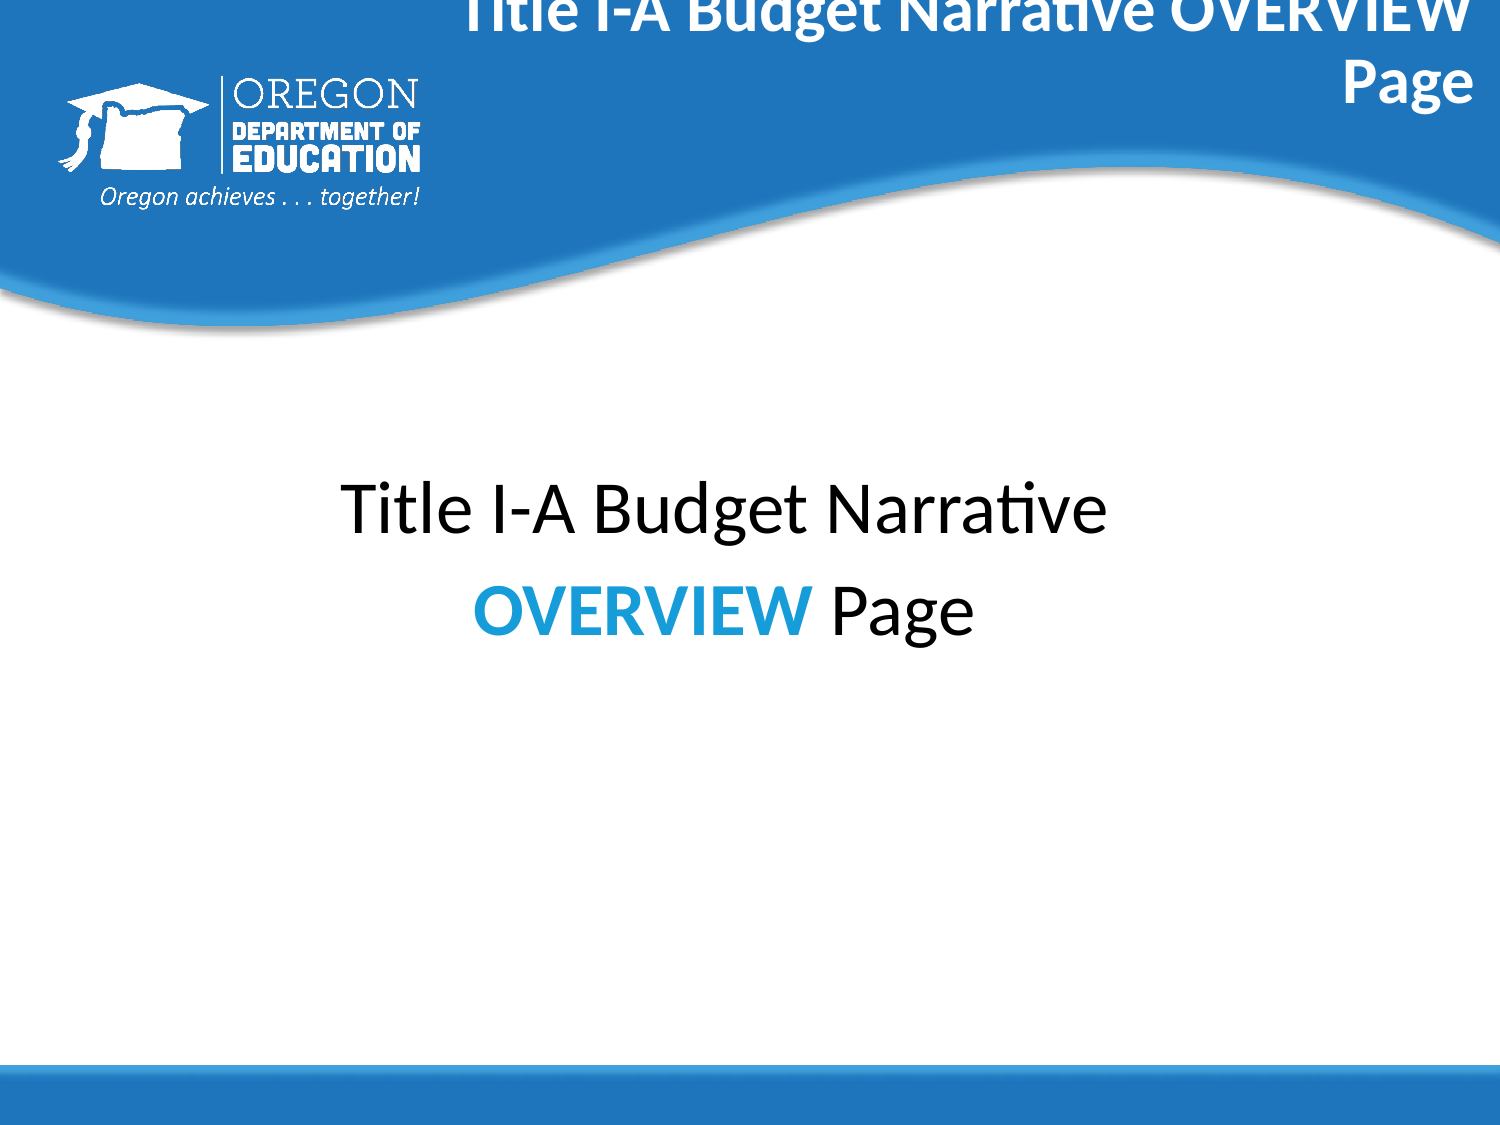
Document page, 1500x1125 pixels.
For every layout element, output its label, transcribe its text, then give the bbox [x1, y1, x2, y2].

subtitle Title I-A Budget Narrative OVERVIEW Page [162, 460, 1288, 733]
picture [0, 1065, 1500, 1125]
title Title I-A Budget Narrative OVERVIEW Page [439, 15, 1490, 156]
picture [0, 0, 1500, 341]
